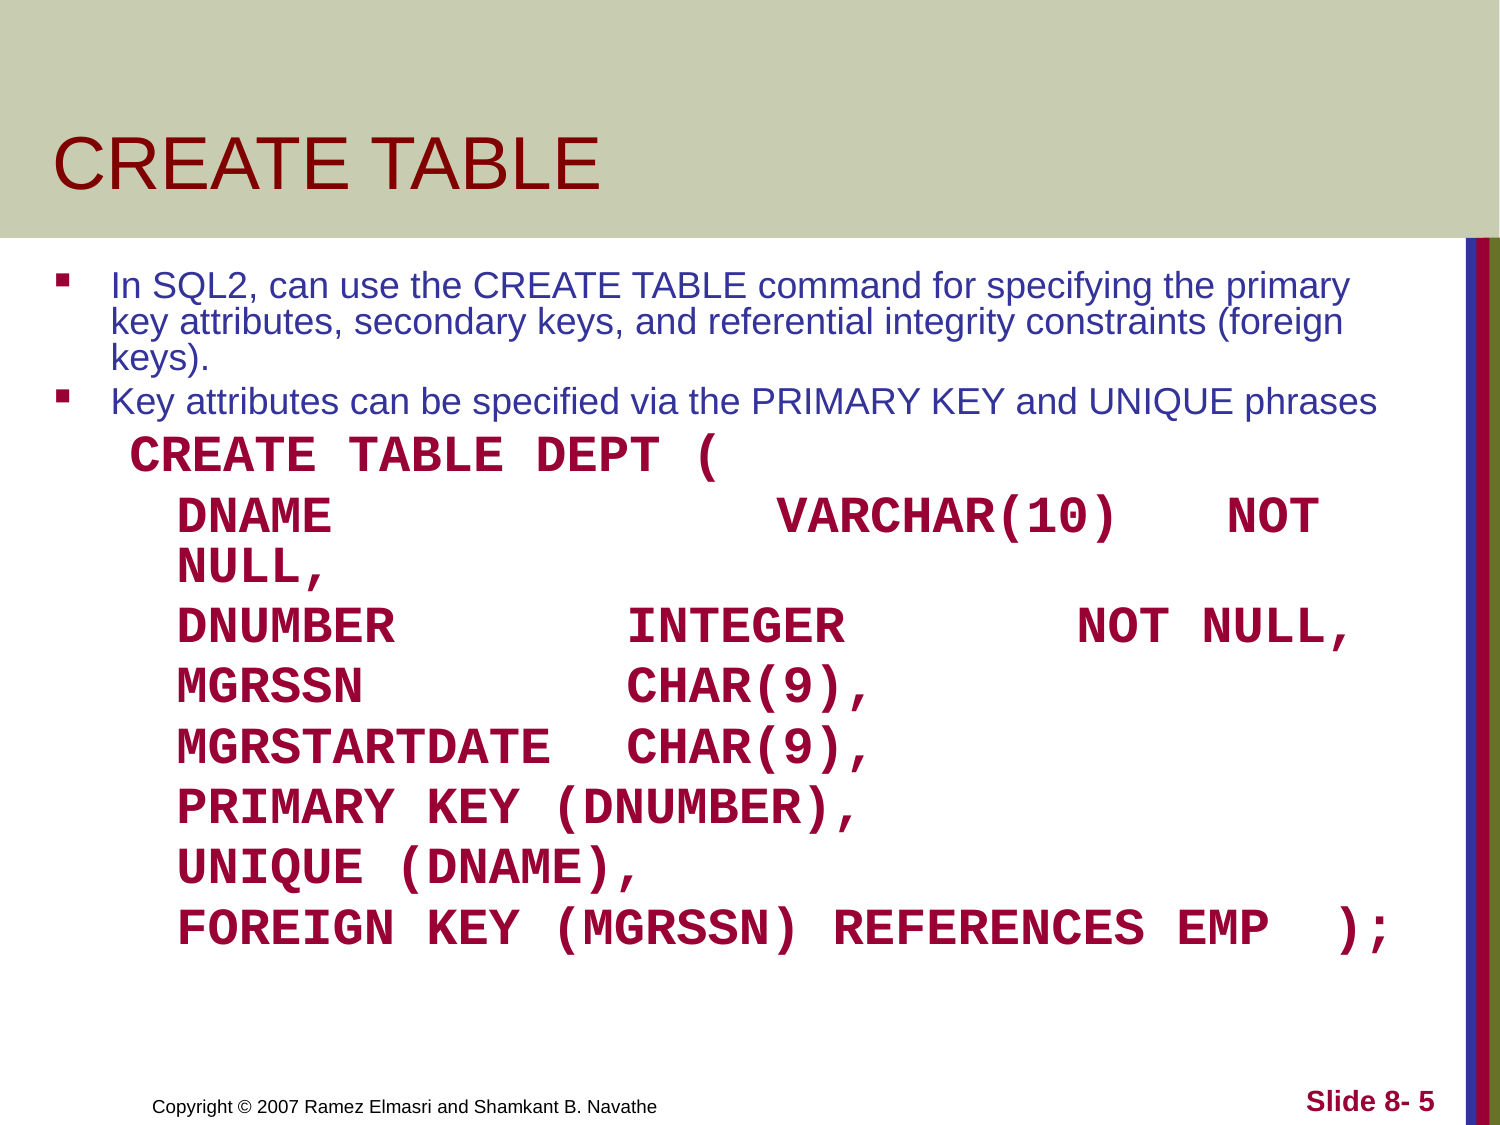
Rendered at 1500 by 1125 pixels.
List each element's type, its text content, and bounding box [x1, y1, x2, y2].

slide_number Slide 8- 5 [1137, 1050, 1450, 1125]
title CREATE TABLE [37, 49, 1317, 213]
list In SQL2, can use the CREATE TABLE command for specifying the primary key attributes, secondary keys, and referential integrity constraints (foreign keys). Key attributes can be specified via the PRIMARY KEY and UNIQUE phrases CREATE TABLE DEPT ( DNAME VARCHAR(10) NOT NULL, DNUMBER INTEGER NOT NULL, MGRSSN CHAR(9), MGRSTARTDATE CHAR(9), PRIMARY KEY (DNUMBER), UNIQUE (DNAME), FOREIGN KEY (MGRSSN) REFERENCES EMP ); [39, 262, 1400, 1013]
